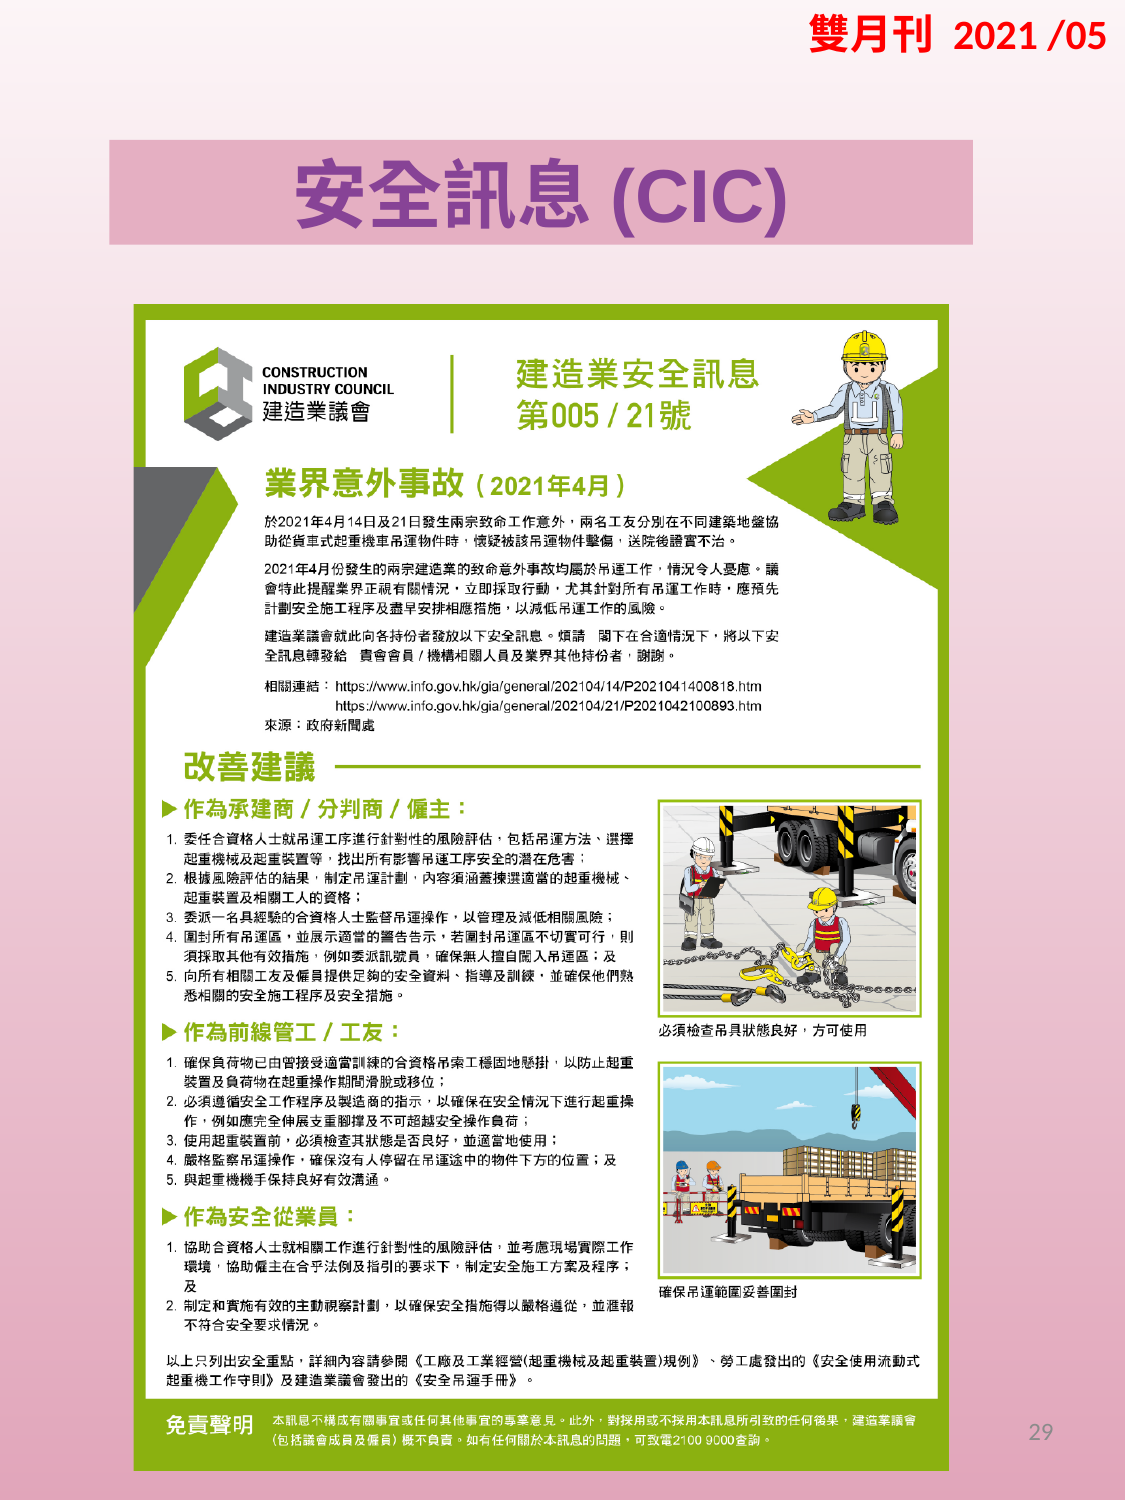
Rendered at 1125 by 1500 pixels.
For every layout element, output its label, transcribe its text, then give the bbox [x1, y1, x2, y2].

text_box 安全訊息(CIC) [109, 139, 973, 245]
slide_number 29 [954, 1390, 1069, 1471]
text_box 雙月刊 2021 /05 [792, 0, 1123, 66]
picture [133, 303, 950, 1471]
